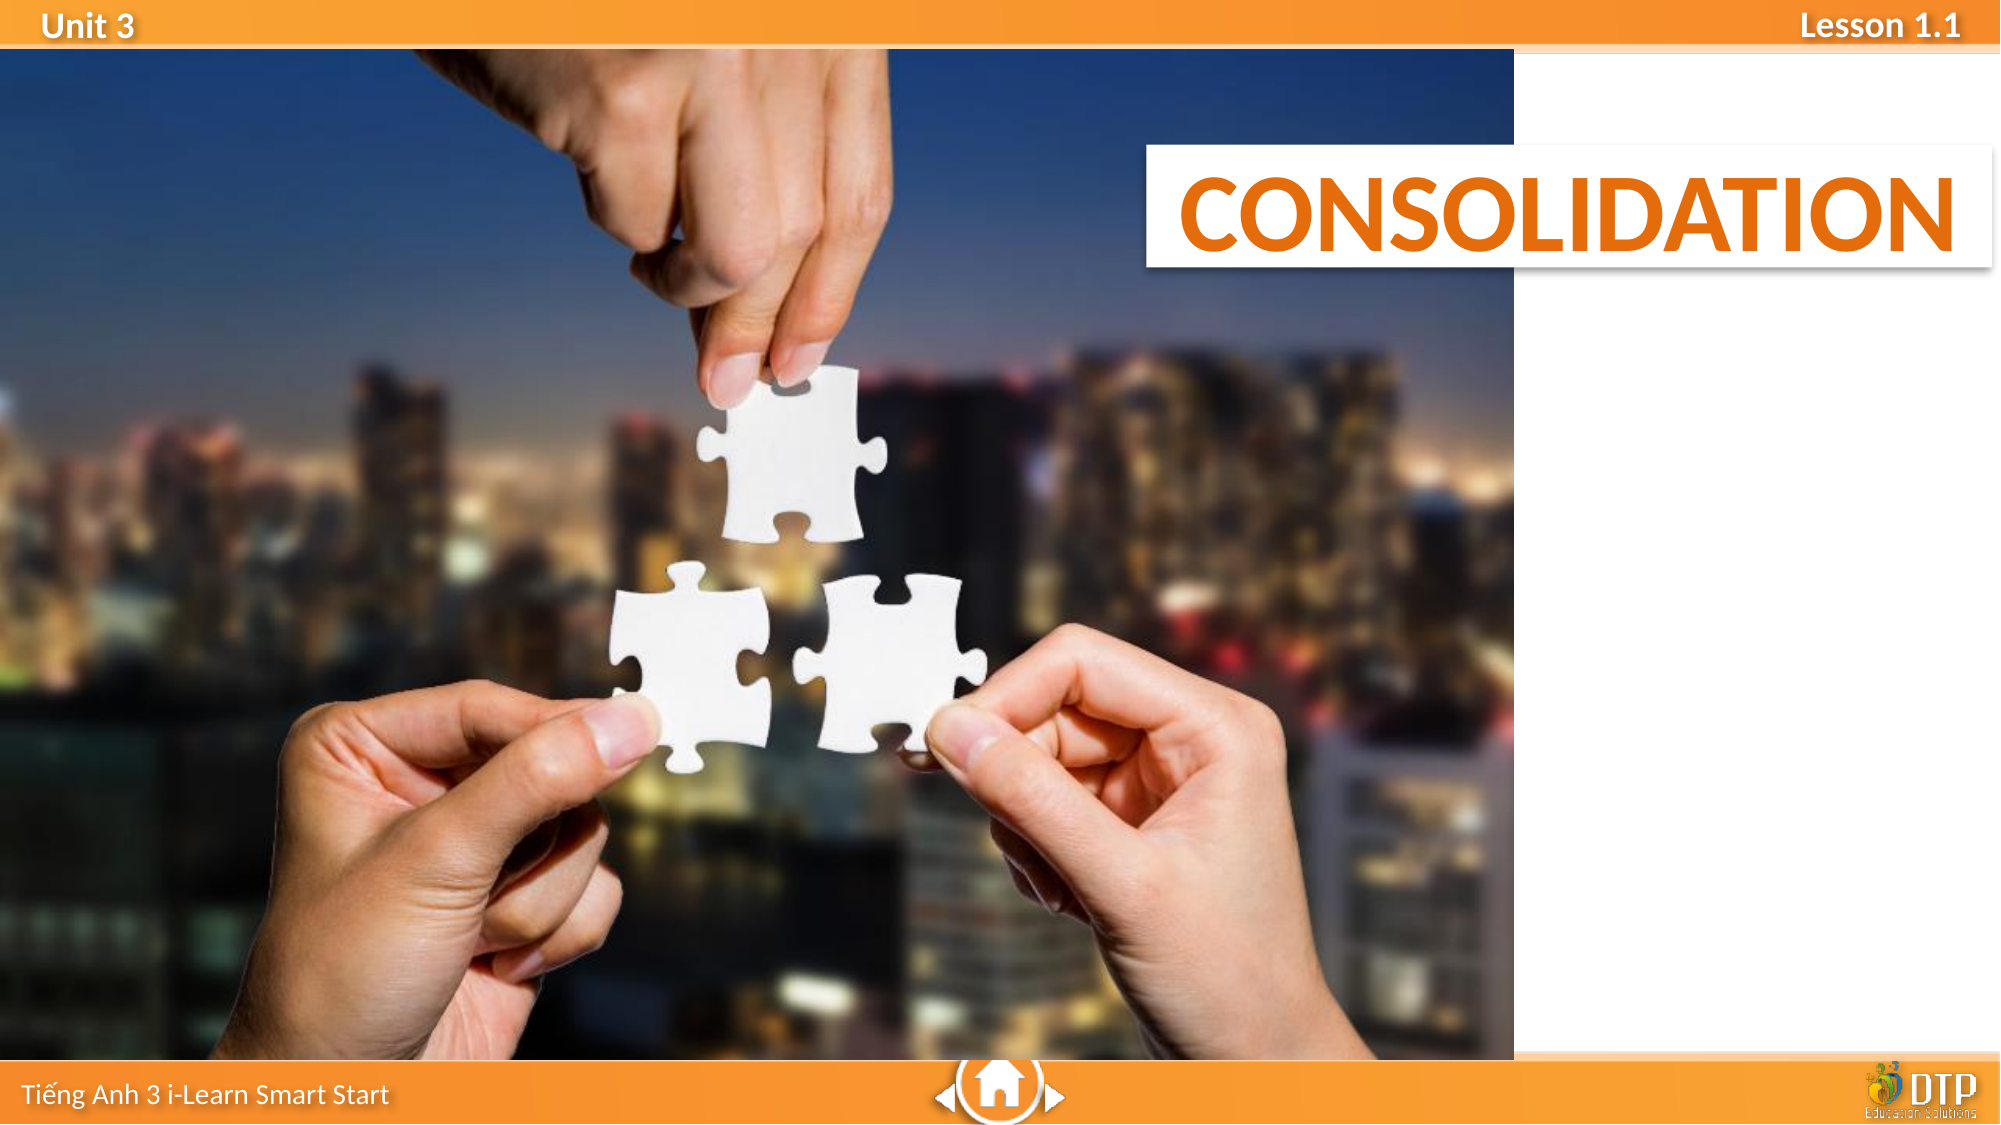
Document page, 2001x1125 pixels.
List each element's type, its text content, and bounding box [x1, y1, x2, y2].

text_box CONSOLIDATION [1518, 144, 1993, 268]
picture [0, 0, 2000, 1125]
